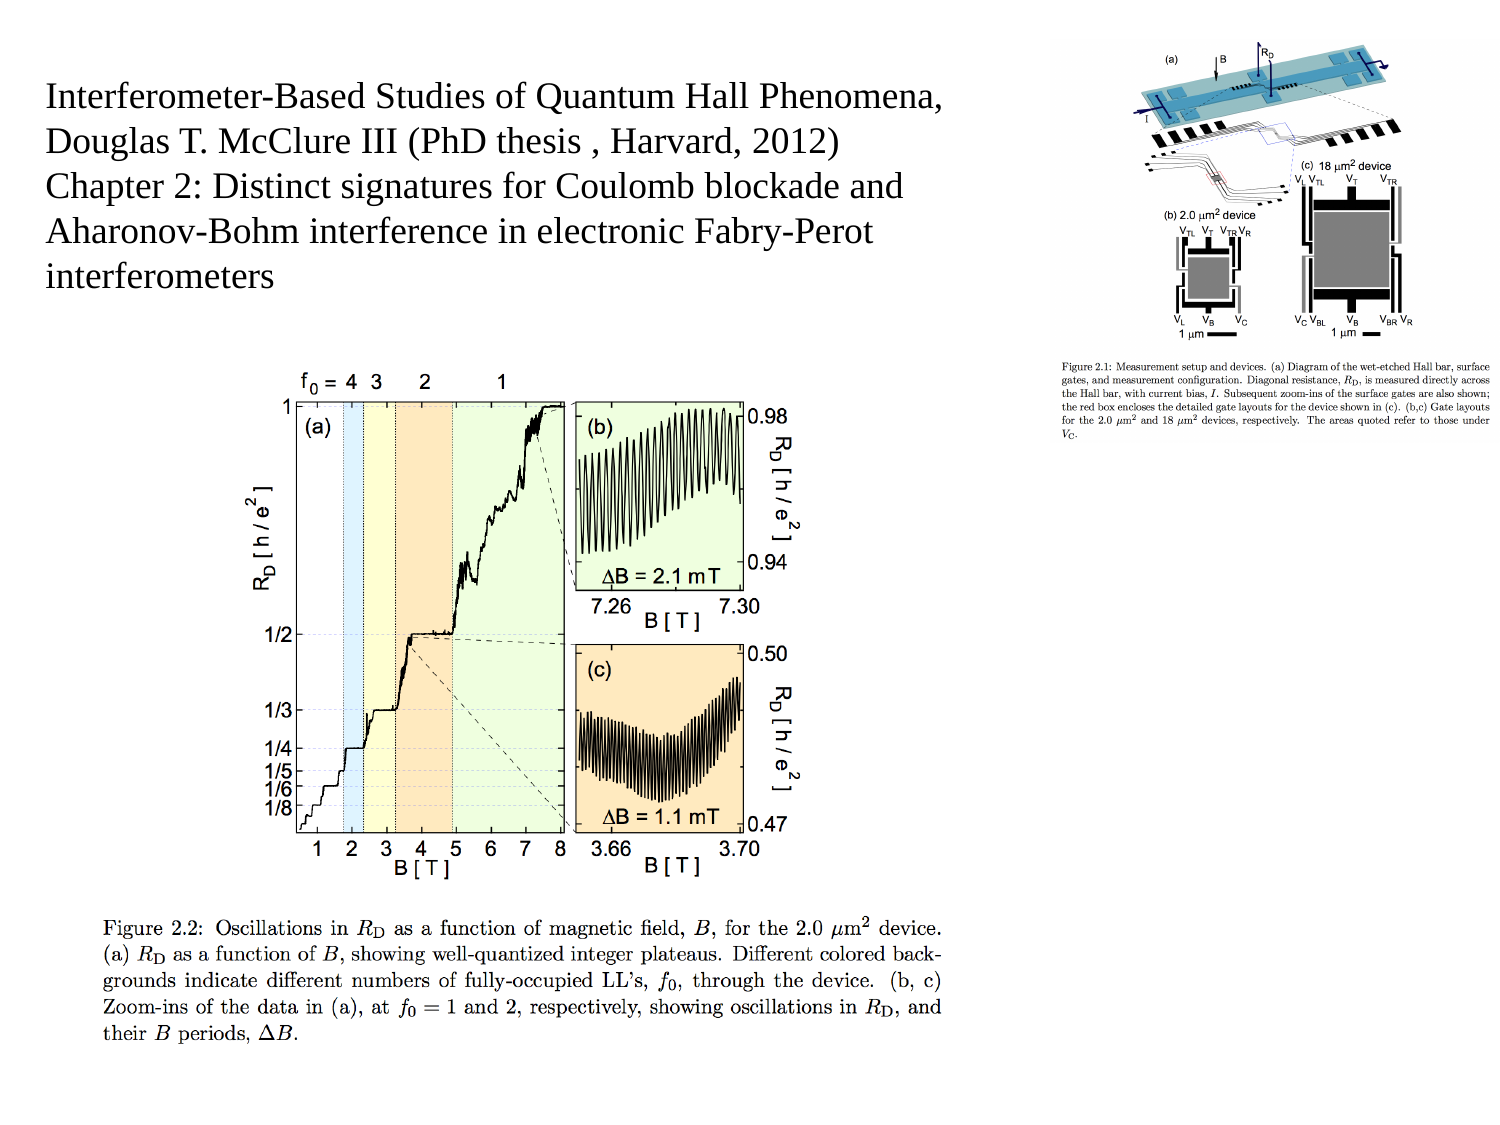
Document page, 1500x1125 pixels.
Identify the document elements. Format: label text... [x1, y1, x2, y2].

text_box Interferometer-Based Studies of Quantum Hall Phenomena, Douglas T. McClure III (PhD thesis , Harvard, 2012) Chapter 2: Distinct signatures for Coulomb blockade and Aharonov-Bohm interference in electronic Fabry-Perot interferometers [30, 64, 1002, 304]
picture [60, 338, 961, 1055]
picture [1049, 39, 1500, 444]
